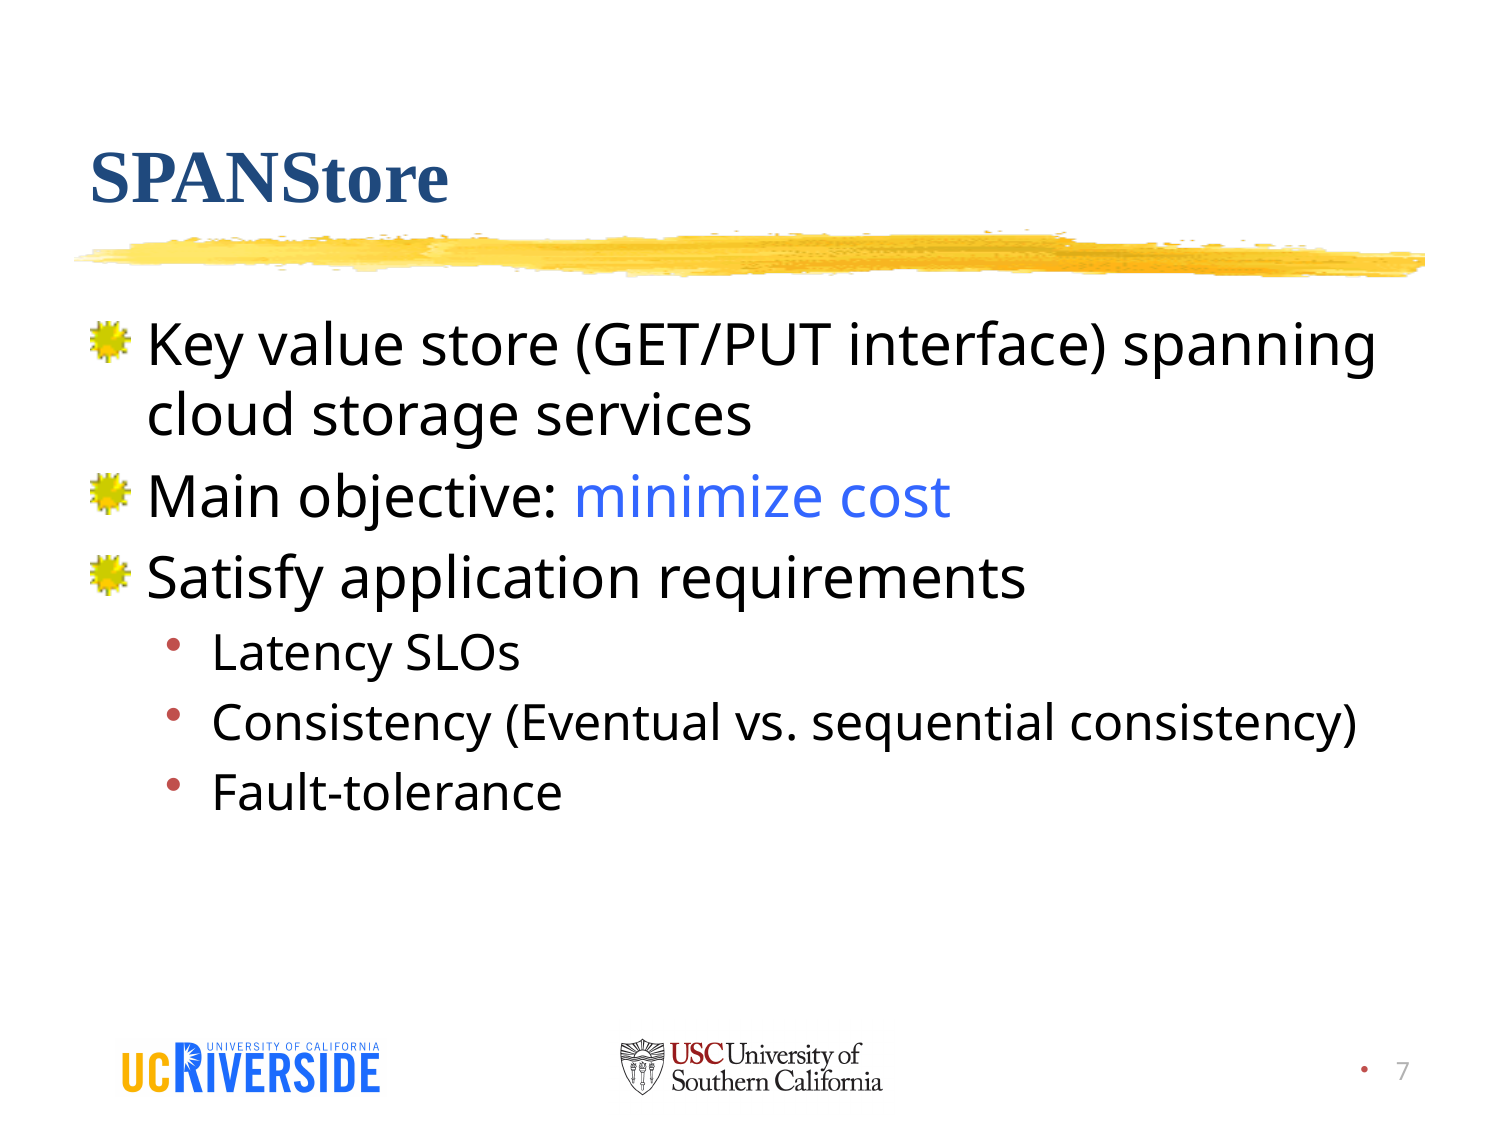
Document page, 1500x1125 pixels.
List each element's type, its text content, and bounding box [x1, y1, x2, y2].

picture [90, 473, 131, 515]
picture [115, 1038, 387, 1097]
picture [90, 555, 131, 596]
title SPANStore [74, 37, 1425, 225]
slide_number 7 [1074, 1042, 1425, 1103]
picture [608, 1019, 895, 1115]
list Key value store (GET/PUT interface) spanning cloud storage services Main objective: minimize cost Satisfy application requirements Latency SLOs Consistency (Eventual vs. sequential consistency) Fault-tolerance [75, 299, 1425, 975]
picture [90, 321, 131, 363]
picture [74, 225, 1425, 288]
